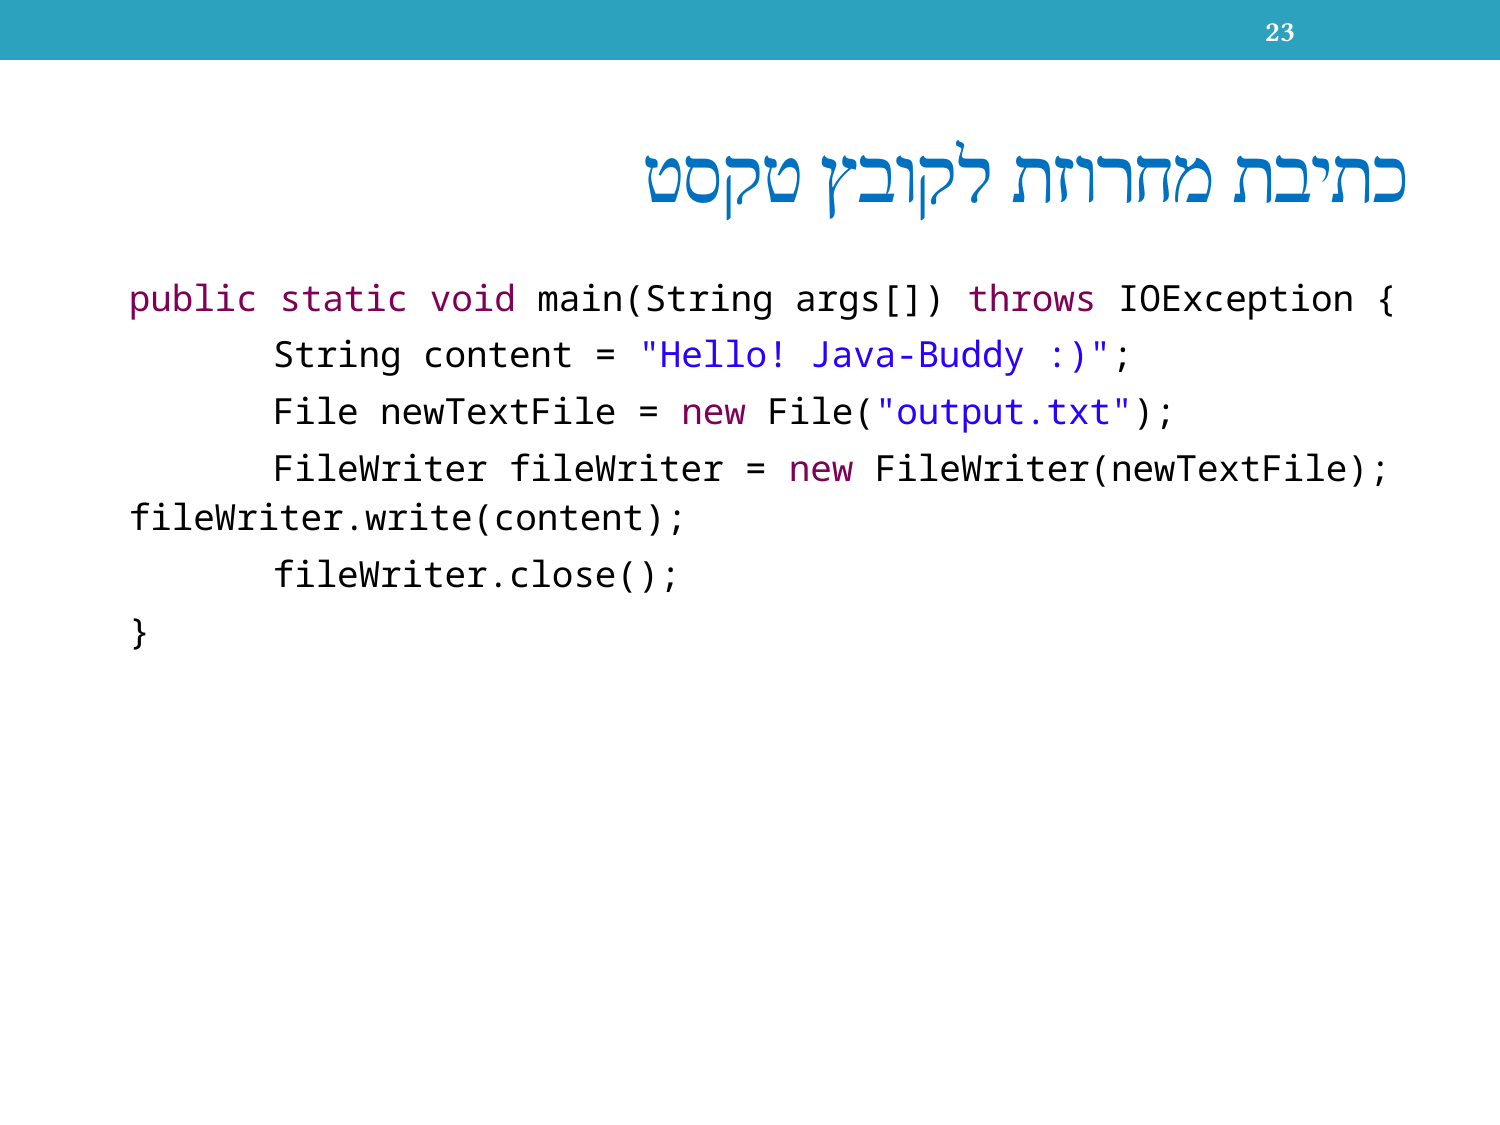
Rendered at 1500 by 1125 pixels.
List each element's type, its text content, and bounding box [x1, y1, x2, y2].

list public static void main(String args[]) throws IOException { String content = "Hello! Java-Buddy :)"; File newTextFile = new File("output.txt"); FileWriter fileWriter = new FileWriter(newTextFile); fileWriter.write(content); fileWriter.close(); } [114, 261, 1441, 686]
title כתיבת מחרוזת לקובץ טקסט [75, 87, 1425, 250]
slide_number 23 [1250, 3, 1425, 57]
